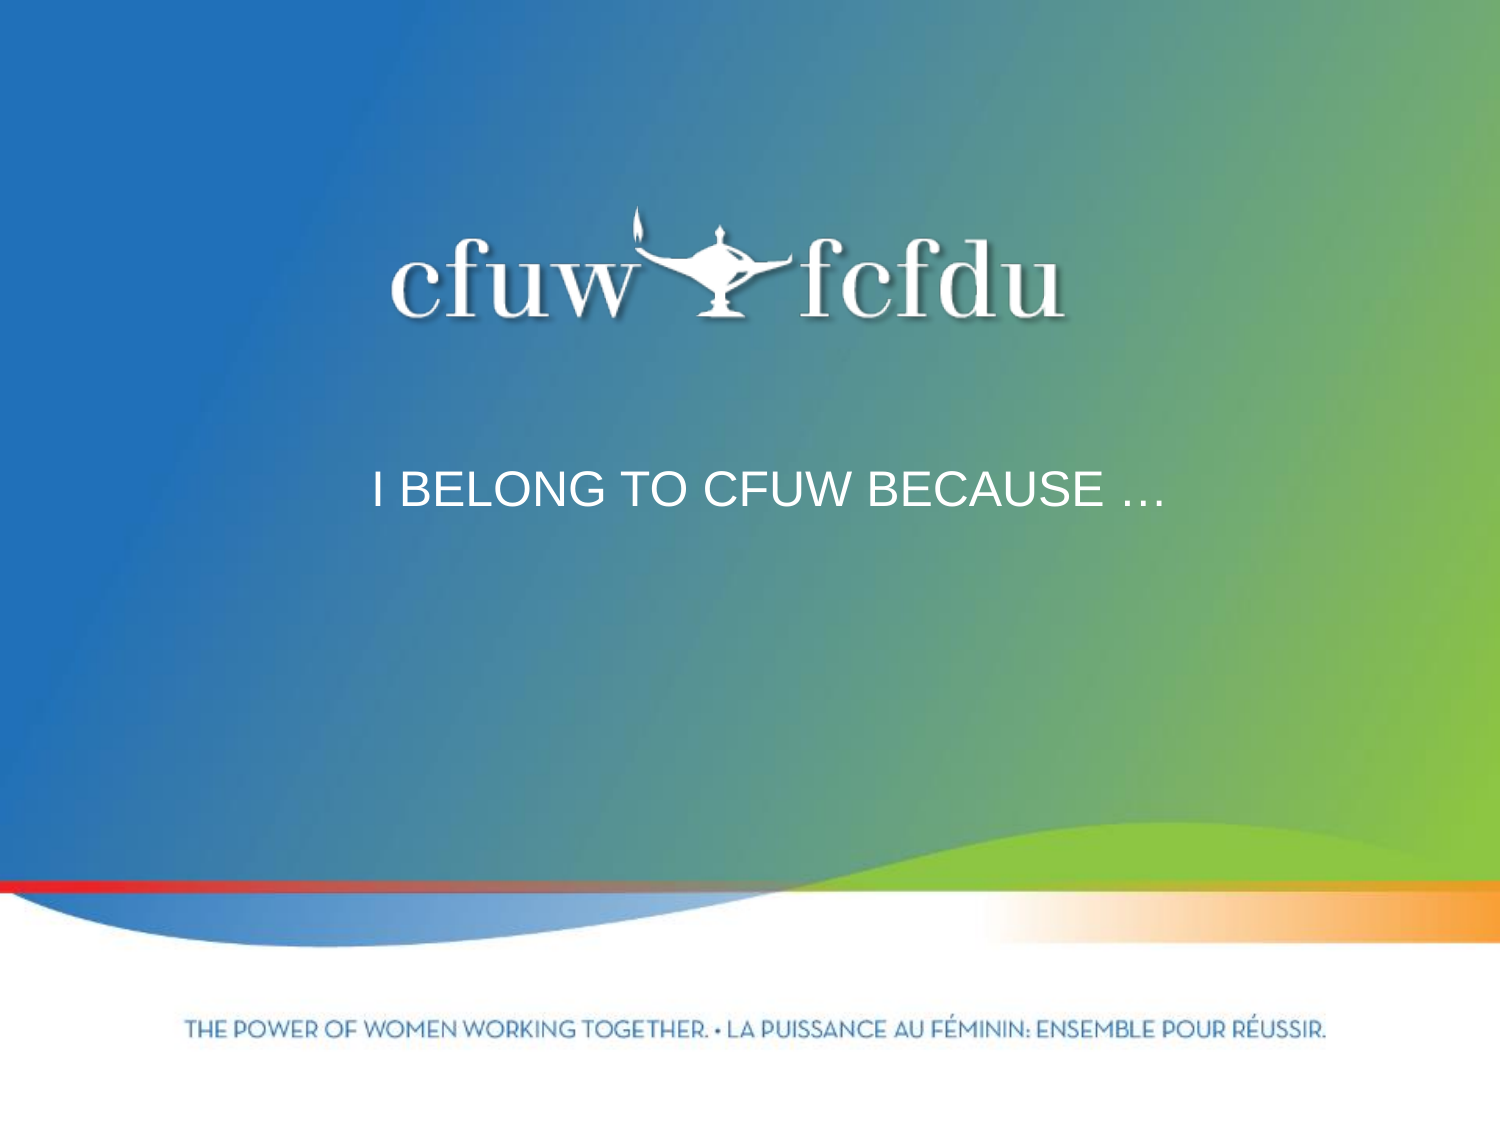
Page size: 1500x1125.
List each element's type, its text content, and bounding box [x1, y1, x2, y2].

picture [0, 0, 1500, 1125]
title I belong to CFUW because … [170, 448, 1370, 675]
